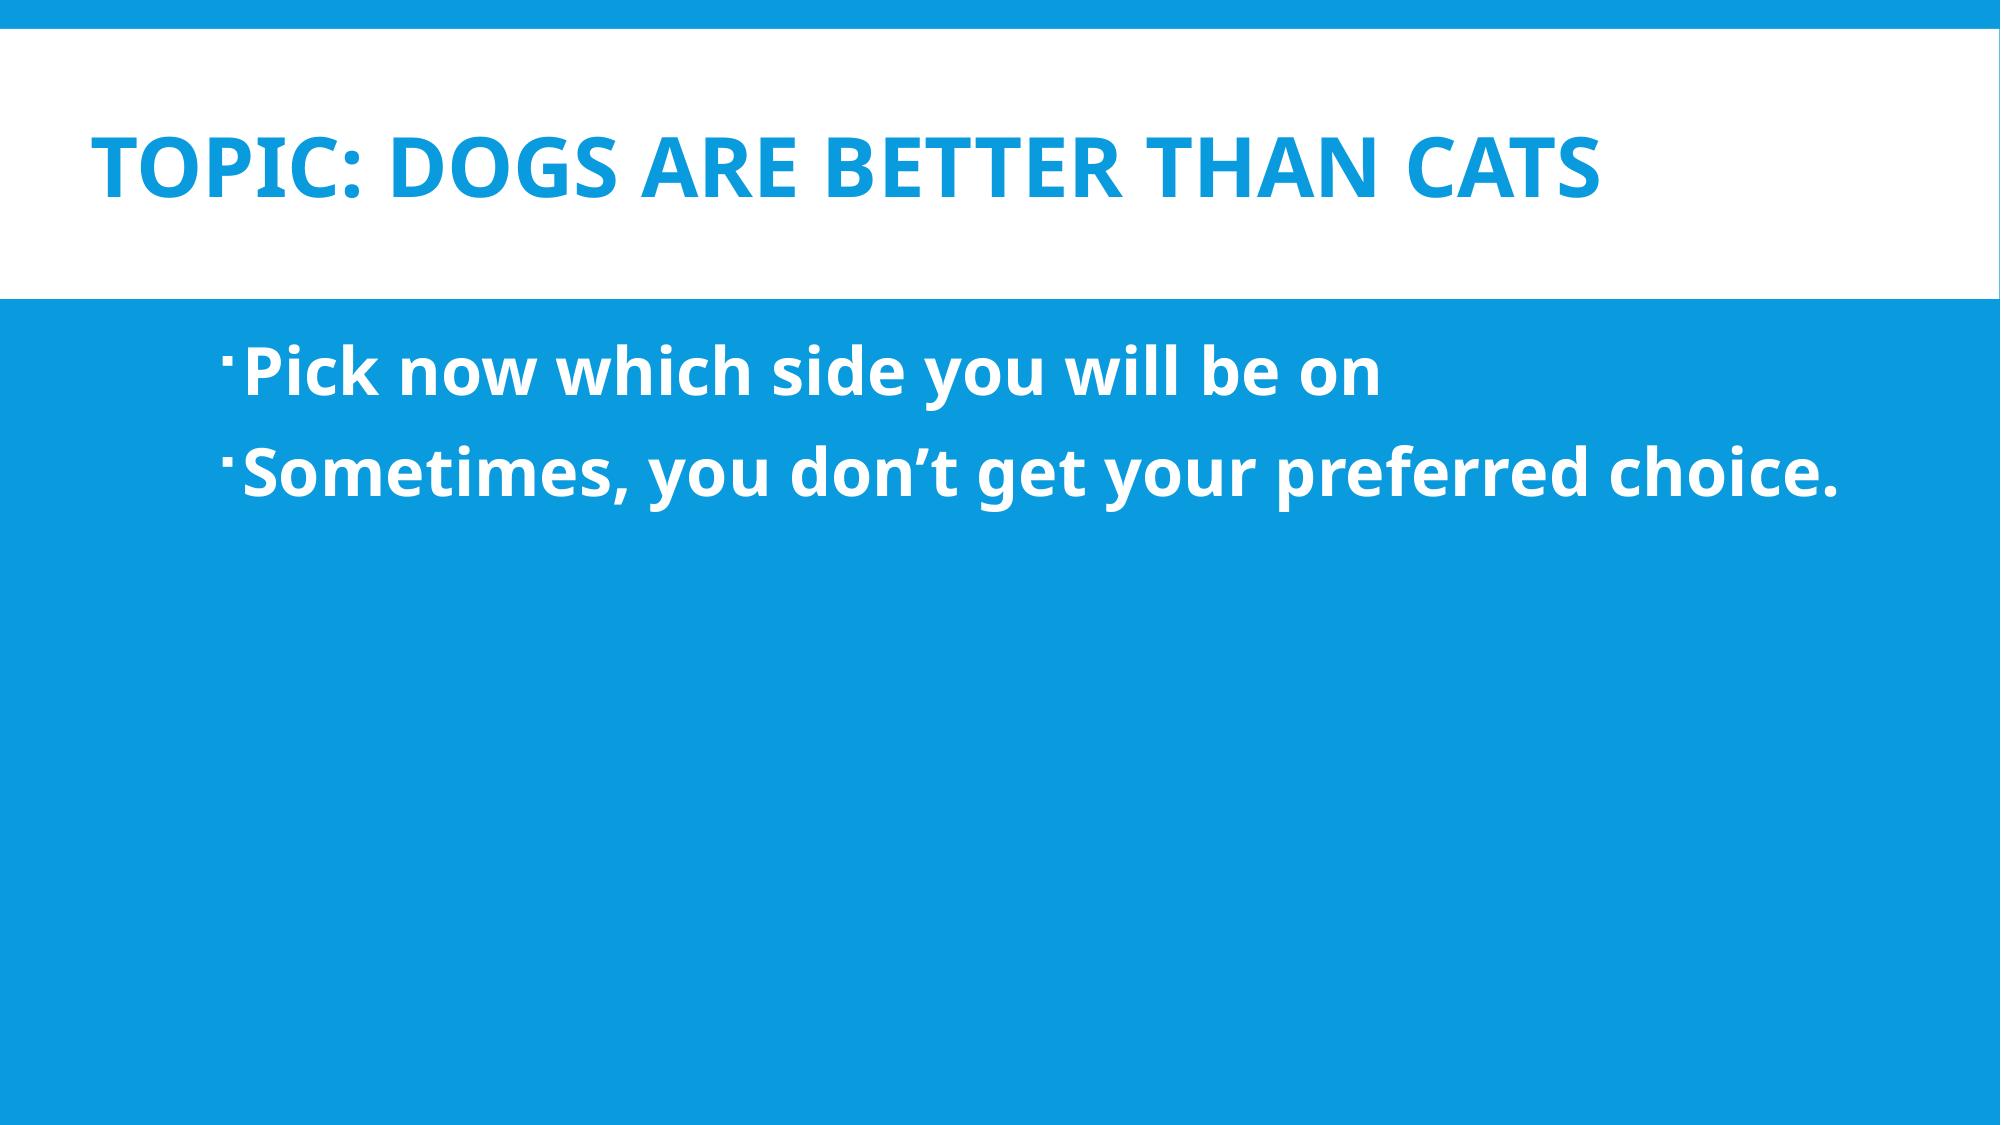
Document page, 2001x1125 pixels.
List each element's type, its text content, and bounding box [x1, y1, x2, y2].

title TOPIC: dogs are better than cats [75, 48, 1925, 296]
list Pick now which side you will be on Sometimes, you don’t get your preferred choice. [197, 329, 1887, 1020]
